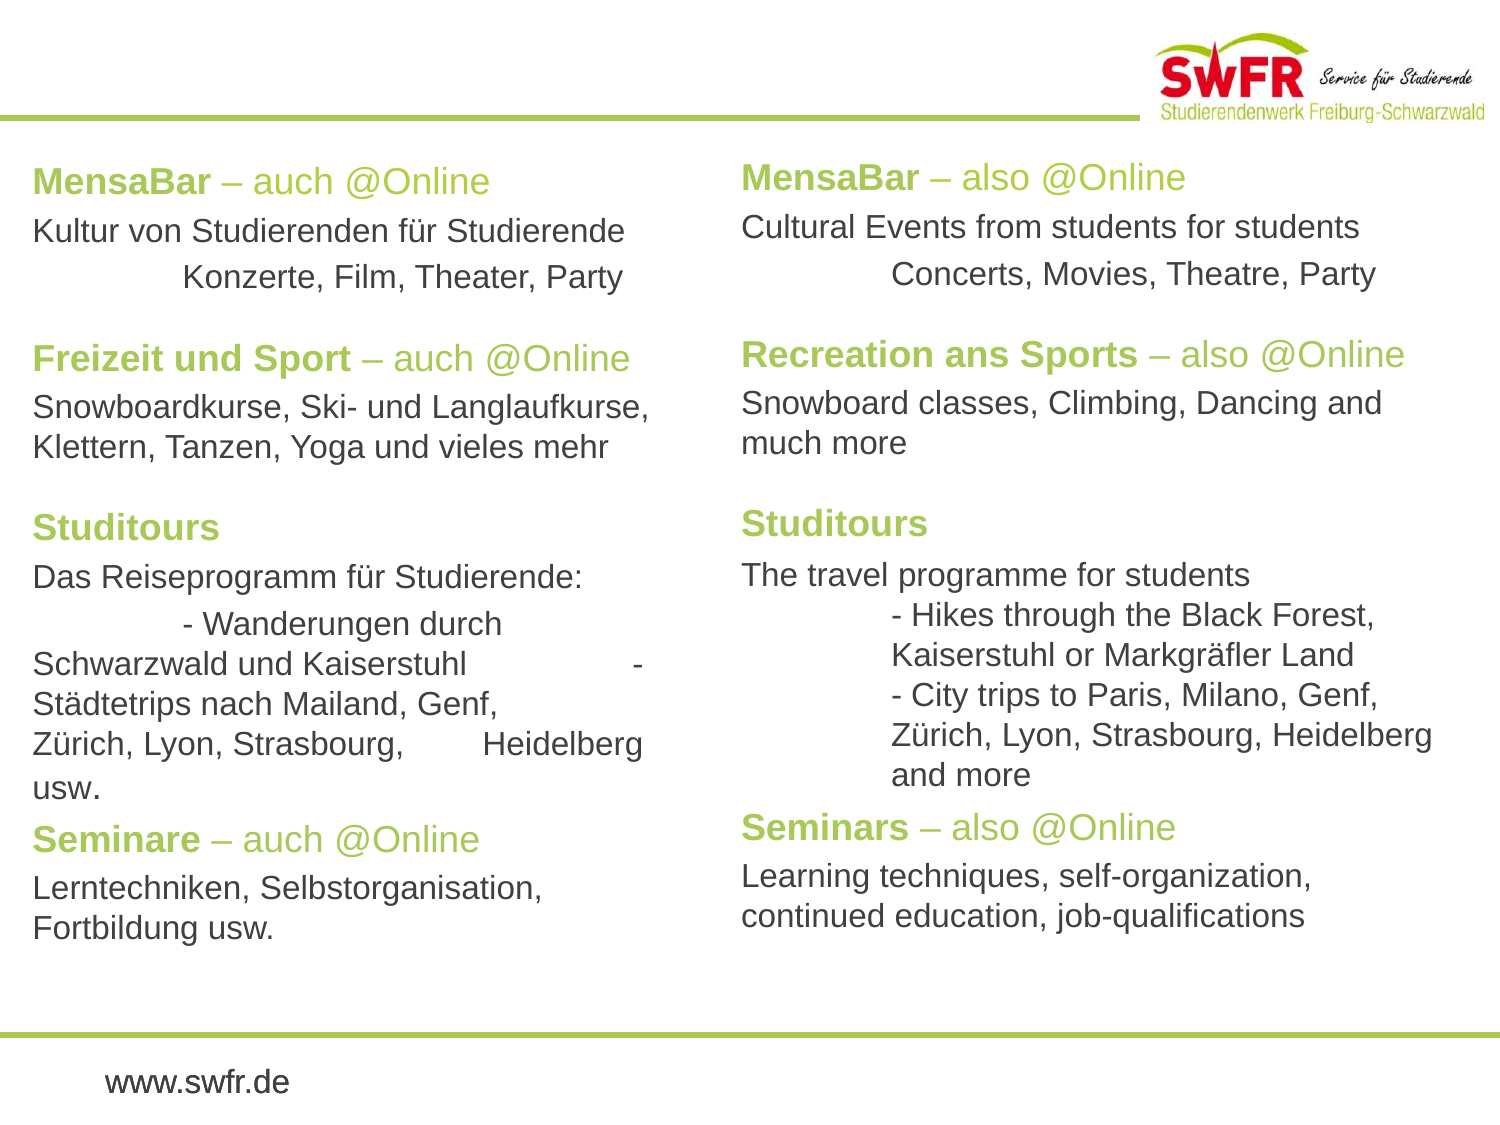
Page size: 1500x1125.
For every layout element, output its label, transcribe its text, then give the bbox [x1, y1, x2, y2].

text_box MensaBar – also @Online Cultural Events from students for students Concerts, Movies, Theatre, Party Recreation ans Sports – also @Online Snowboard classes, Climbing, Dancing and much more Studitours The travel programme for students - Hikes through the Black Forest, Kaiserstuhl or Markgräfler Land - City trips to Paris, Milano, Genf, Zürich, Lyon, Strasbourg, Heidelberg and more Seminars – also @Online Learning techniques, self-organization, continued education, job-qualifications [726, 145, 1471, 942]
picture [1153, 33, 1484, 123]
text_box www.swfr.de [17, 1046, 493, 1107]
text_box MensaBar – auch @Online Kultur von Studierenden für Studierende Konzerte, Film, Theater, Party Freizeit und Sport – auch @Online Snowboardkurse, Ski- und Langlaufkurse, Klettern, Tanzen, Yoga und vieles mehr Studitours Das Reiseprogramm für Studierende: - Wanderungen durch Schwarzwald und Kaiserstuhl - Städtetrips nach Mailand, Genf, Zürich, Lyon, Strasbourg, Heidelberg usw. Seminare – auch @Online Lerntechniken, Selbstorganisation, Fortbildung usw. [17, 149, 703, 954]
